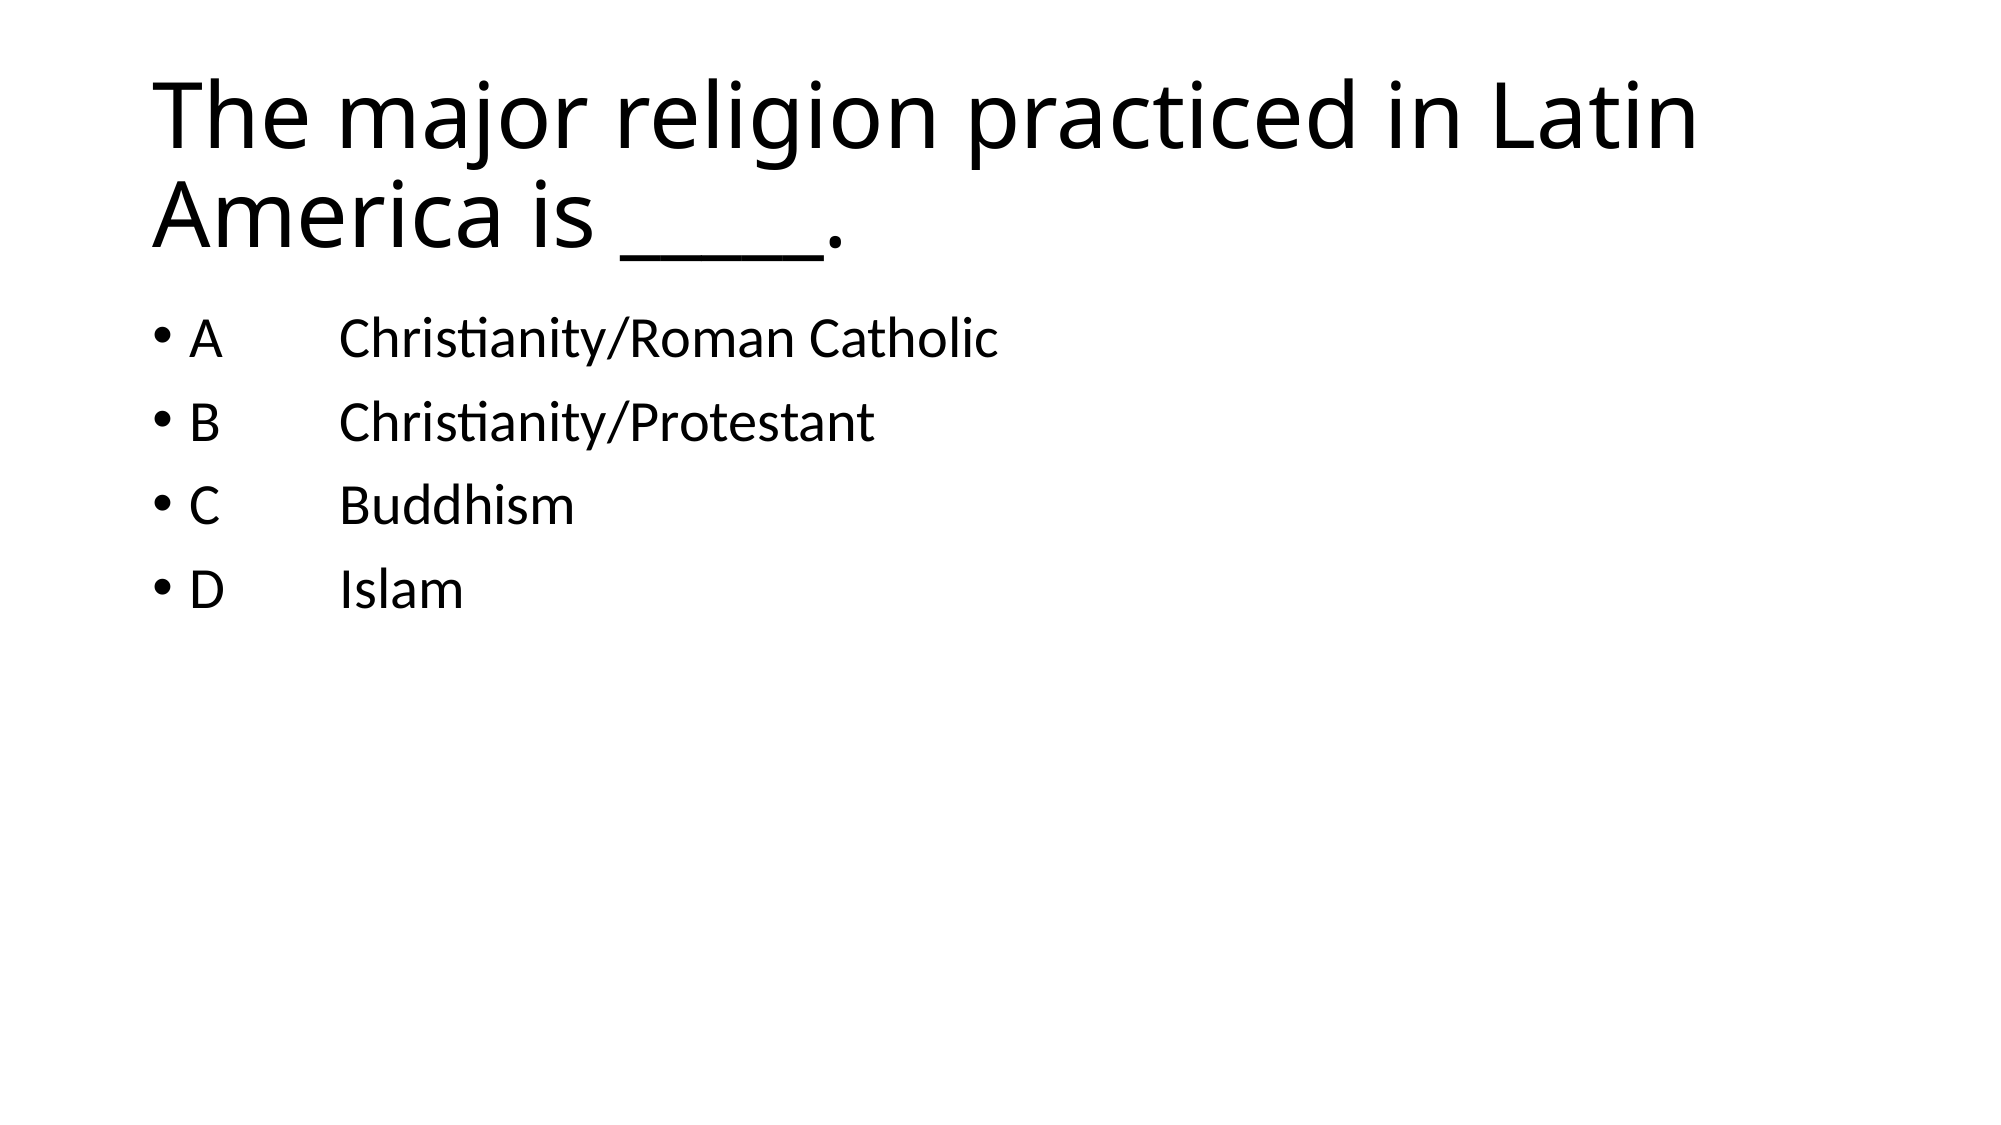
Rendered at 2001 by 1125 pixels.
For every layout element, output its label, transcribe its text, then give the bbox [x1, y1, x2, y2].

list A Christianity/Roman Catholic B Christianity/Protestant C Buddhism D Islam [137, 299, 1863, 1014]
title The major religion practiced in Latin America is _____. [137, 59, 1863, 278]
